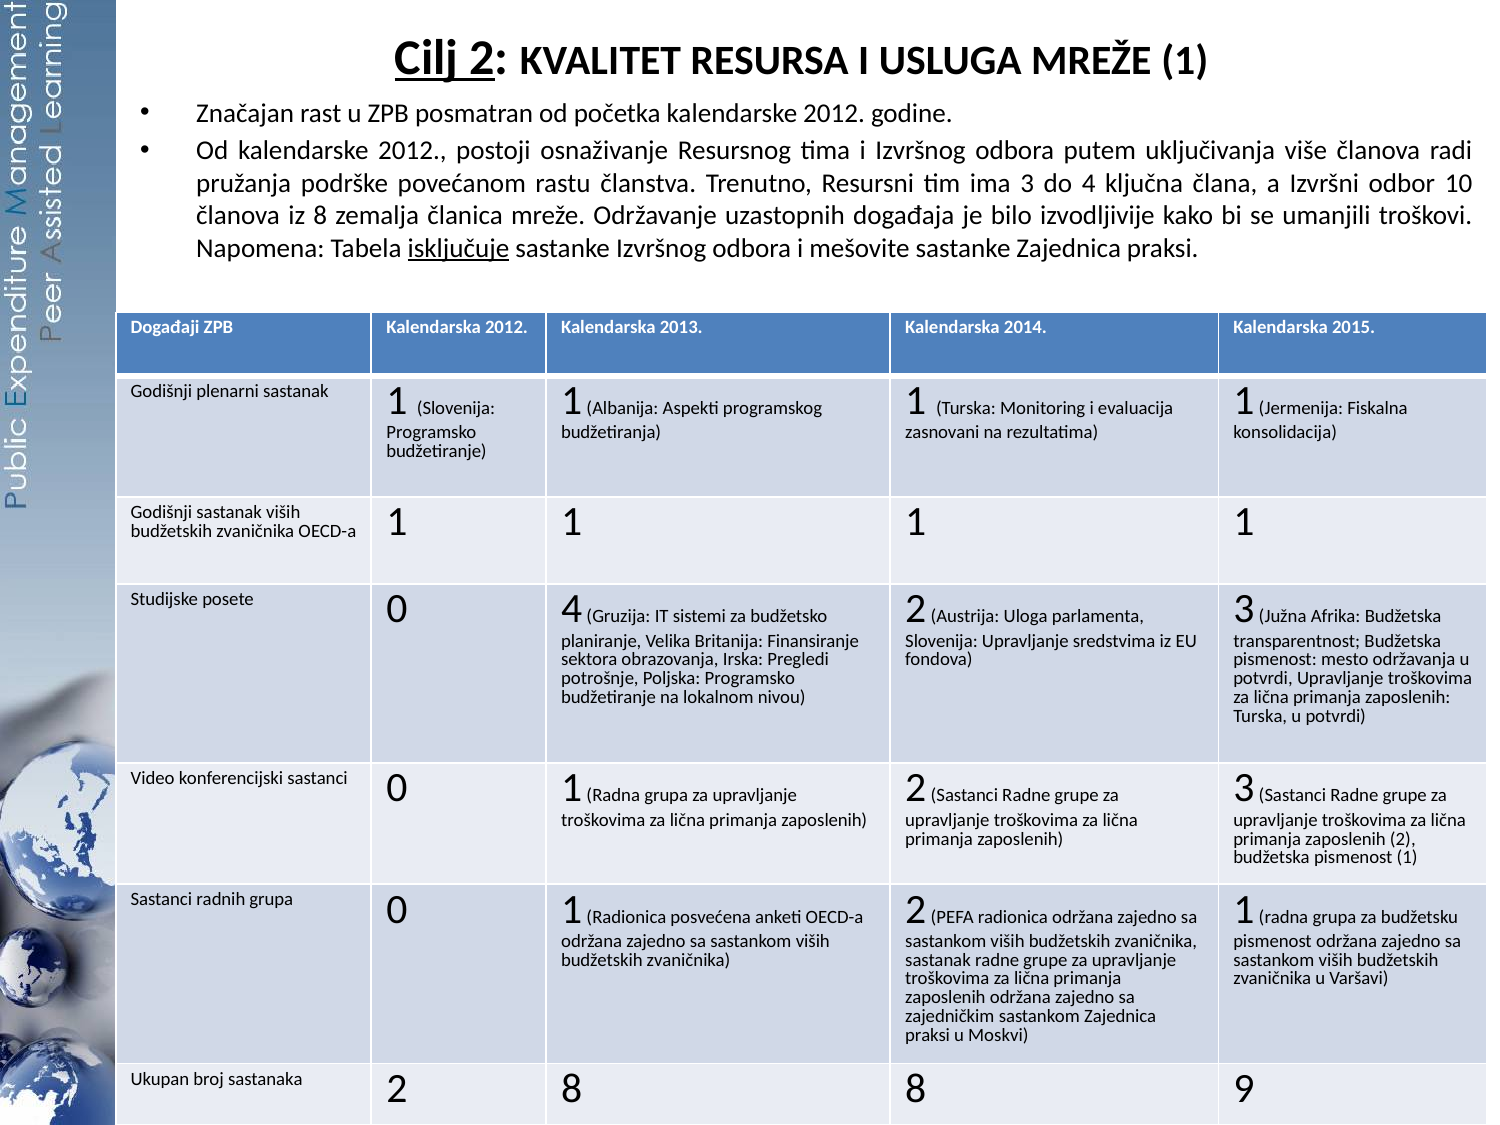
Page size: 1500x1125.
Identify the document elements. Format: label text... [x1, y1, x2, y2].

table_header Kalendarska 2015. [1219, 313, 1486, 373]
table_header Kalendarska 2013. [547, 313, 889, 373]
table_cell 3 (Južna Afrika: Budžetska transparentnost; Budžetska pismenost: mesto održavanja u potvrdi, Upravljanje troškovima za lična primanja zaposlenih: Turska, u potvrdi) [1219, 585, 1486, 762]
table_cell 8 [547, 1064, 889, 1124]
table_cell 2 (Austrija: Uloga parlamenta, Slovenija: Upravljanje sredstvima iz EU fondova) [891, 585, 1218, 762]
list Značajan rast u ZPB posmatran od početka kalendarske 2012. godine. Od kalendarske 2012., postoji osnaživanje Resursnog tima i Izvršnog odbora putem uključivanja više članova radi pružanja podrške povećanom rastu članstva. Trenutno, Resursni tim ima 3 do 4 ključna člana, a Izvršni odbor 10 članova iz 8 zemalja članica mreže. Održavanje uzastopnih događaja je bilo izvodljivije kako bi se umanjili troškovi. Napomena: Tabela isključuje sastanke Izvršnog odbora i mešovite sastanke Zajednica praksi. [119, 87, 1488, 312]
table_header Kalendarska 2012. [372, 313, 545, 373]
table_cell Ukupan broj sastanaka [119, 1064, 370, 1124]
table_cell 1 (Turska: Monitoring i evaluacija zasnovani na rezultatima) [891, 379, 1218, 496]
table_cell 1 [547, 498, 889, 583]
table_cell 1 (Radionica posvećena anketi OECD-a održana zajedno sa sastankom viših budžetskih zvaničnika) [547, 885, 889, 1063]
table_cell 2 (Sastanci Radne grupe za upravljanje troškovima za lična primanja zaposlenih) [891, 764, 1218, 883]
title Cilj 2: KVALITET RESURSA I USLUGA MREŽE (1) [119, 8, 1488, 87]
table_cell Video konferencijski sastanci [119, 764, 370, 883]
table_cell Godišnji plenarni sastanak [119, 379, 370, 496]
picture [0, 0, 116, 1125]
table_cell 1 [1219, 498, 1486, 583]
table_cell 1 [891, 498, 1218, 583]
table_cell 0 [372, 764, 545, 883]
table_cell Studijske posete [119, 585, 370, 762]
table_cell 1 (Radna grupa za upravljanje troškovima za lična primanja zaposlenih) [547, 764, 889, 883]
table_cell Godišnji sastanak viših budžetskih zvaničnika OECD-a [119, 498, 370, 583]
table_cell 8 [891, 1064, 1218, 1124]
table_cell 1 (Jermenija: Fiskalna konsolidacija) [1219, 379, 1486, 496]
table_cell 9 [1219, 1064, 1486, 1124]
table_cell 2 (PEFA radionica održana zajedno sa sastankom viših budžetskih zvaničnika, sastanak radne grupe za upravljanje troškovima za lična primanja zaposlenih održana zajedno sa zajedničkim sastankom Zajednica praksi u Moskvi) [891, 885, 1218, 1063]
table_cell 1 [372, 498, 545, 583]
table_cell 1 (radna grupa za budžetsku pismenost održana zajedno sa sastankom viših budžetskih zvaničnika u Varšavi) [1219, 885, 1486, 1063]
table_cell 0 [372, 585, 545, 762]
table_cell 1 (Albanija: Aspekti programskog budžetiranja) [547, 379, 889, 496]
table_cell 3 (Sastanci Radne grupe za upravljanje troškovima za lična primanja zaposlenih (2), budžetska pismenost (1) [1219, 764, 1486, 883]
table_header Događaji ZPB [119, 313, 370, 373]
table_cell 2 [372, 1064, 545, 1124]
table_header Kalendarska 2014. [891, 313, 1218, 373]
table_cell 1 (Slovenija: Programsko budžetiranje) [372, 379, 545, 496]
table_cell 4 (Gruzija: IT sistemi za budžetsko planiranje, Velika Britanija: Finansiranje sektora obrazovanja, Irska: Pregledi potrošnje, Poljska: Programsko budžetiranje na lokalnom nivou) [547, 585, 889, 762]
table_cell 0 [372, 885, 545, 1063]
table_cell Sastanci radnih grupa [119, 885, 370, 1063]
